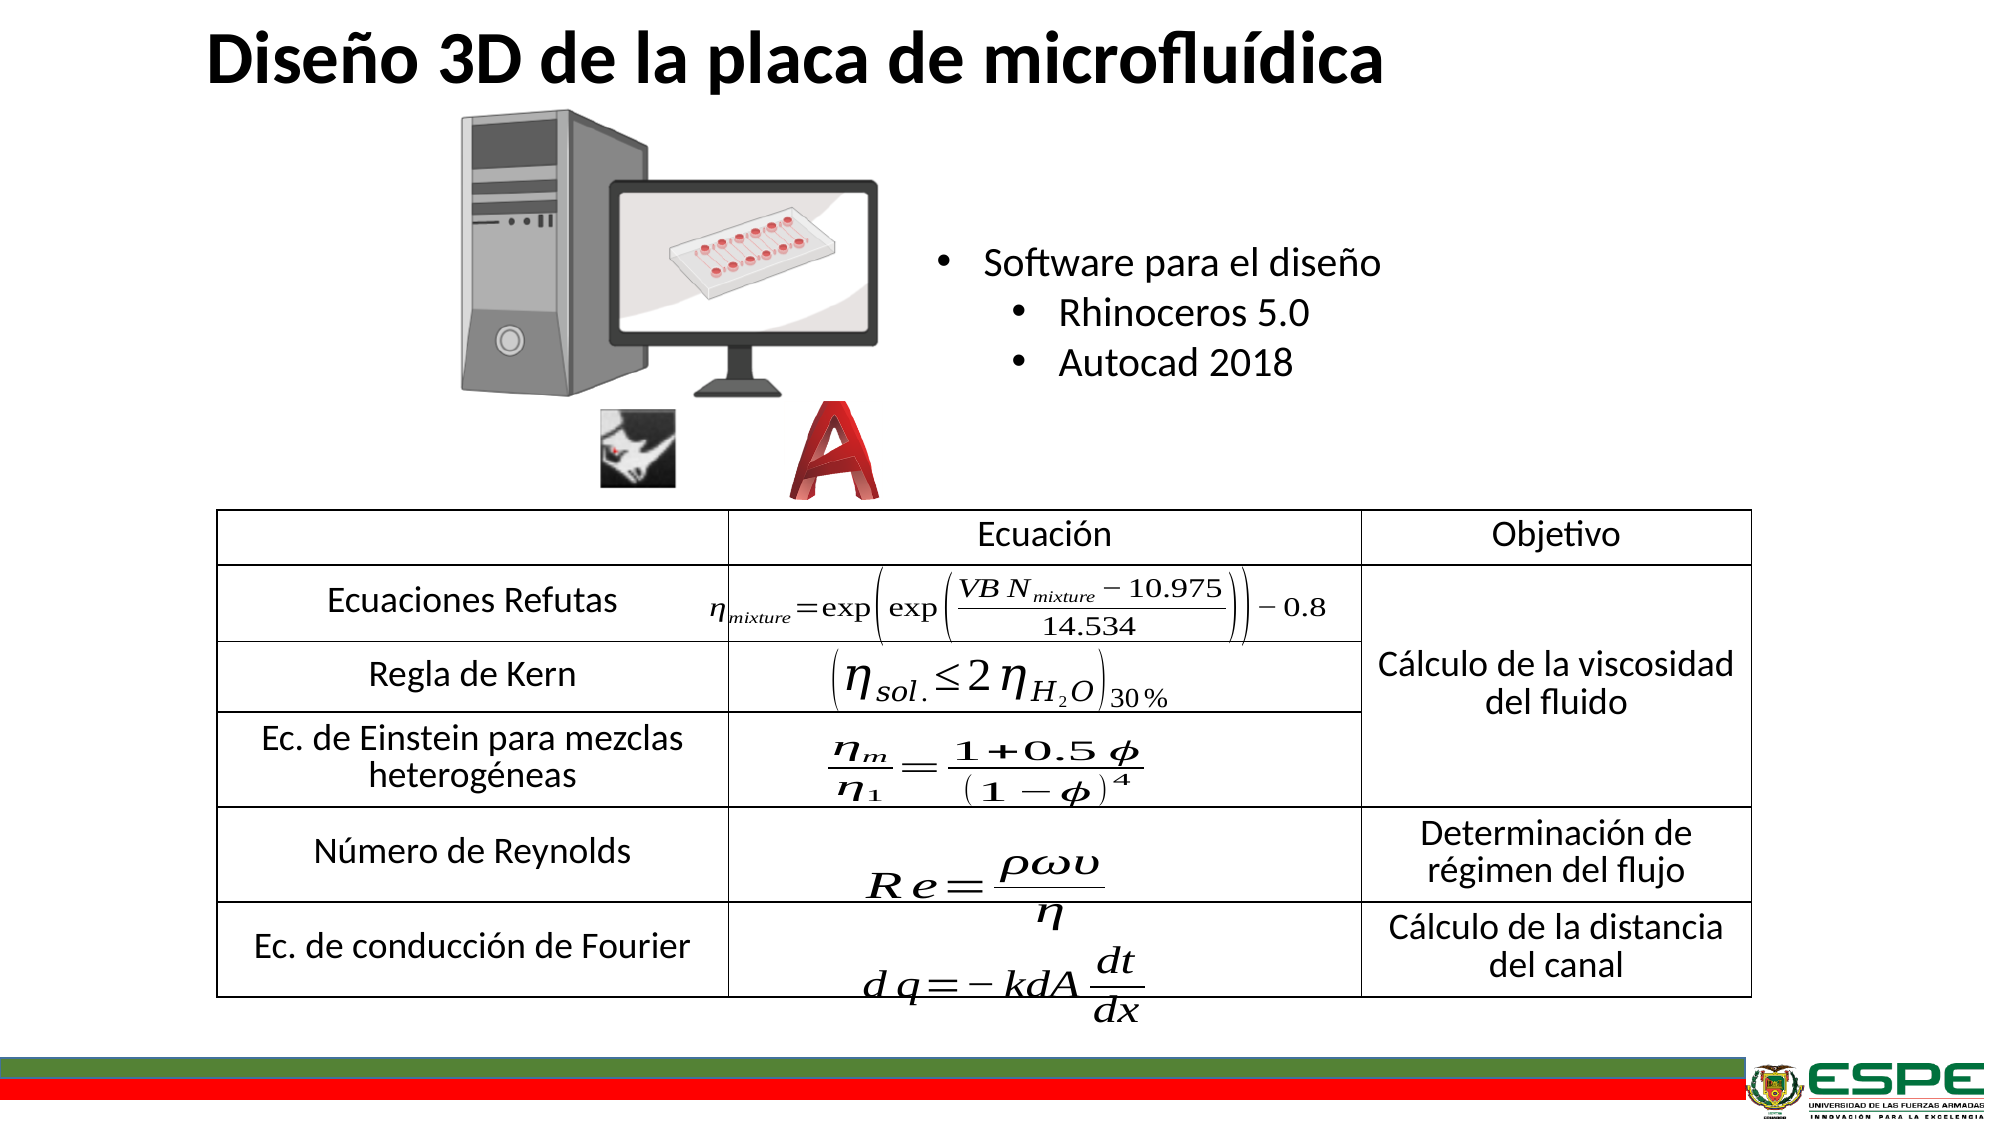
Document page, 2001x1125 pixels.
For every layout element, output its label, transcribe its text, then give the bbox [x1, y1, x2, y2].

table_cell Cálculo de la viscosidad del fluido [1362, 566, 1751, 806]
text_box Software para el diseño Rhinoceros 5.0 Autocad 2018 [958, 227, 1822, 393]
table_header Ecuación [729, 511, 1361, 564]
table_cell Número de Reynolds [218, 808, 728, 901]
table_header Objetivo [1362, 511, 1751, 564]
picture [424, 105, 958, 506]
table_header [218, 511, 728, 564]
text_box [0, 1057, 1746, 1079]
table_cell Determinación de régimen del flujo [1362, 808, 1751, 901]
table_cell Ec. de Einstein para mezclas heterogéneas [218, 713, 728, 806]
text_box [0, 1079, 1745, 1100]
table_cell [729, 903, 1361, 996]
table_cell Cálculo de la distancia del canal [1362, 903, 1751, 996]
table_cell Ecuaciones Refutas [218, 566, 728, 641]
table_cell Ec. de conducción de Fourier [218, 903, 728, 996]
picture [1745, 1063, 1984, 1119]
list Diseño 3D de la placa de microfluídica [191, 11, 2000, 82]
table_cell [729, 713, 1361, 806]
table_cell [729, 808, 1361, 901]
table_cell Regla de Kern [218, 642, 728, 711]
table_cell [729, 642, 1361, 711]
table_cell [729, 566, 1361, 641]
